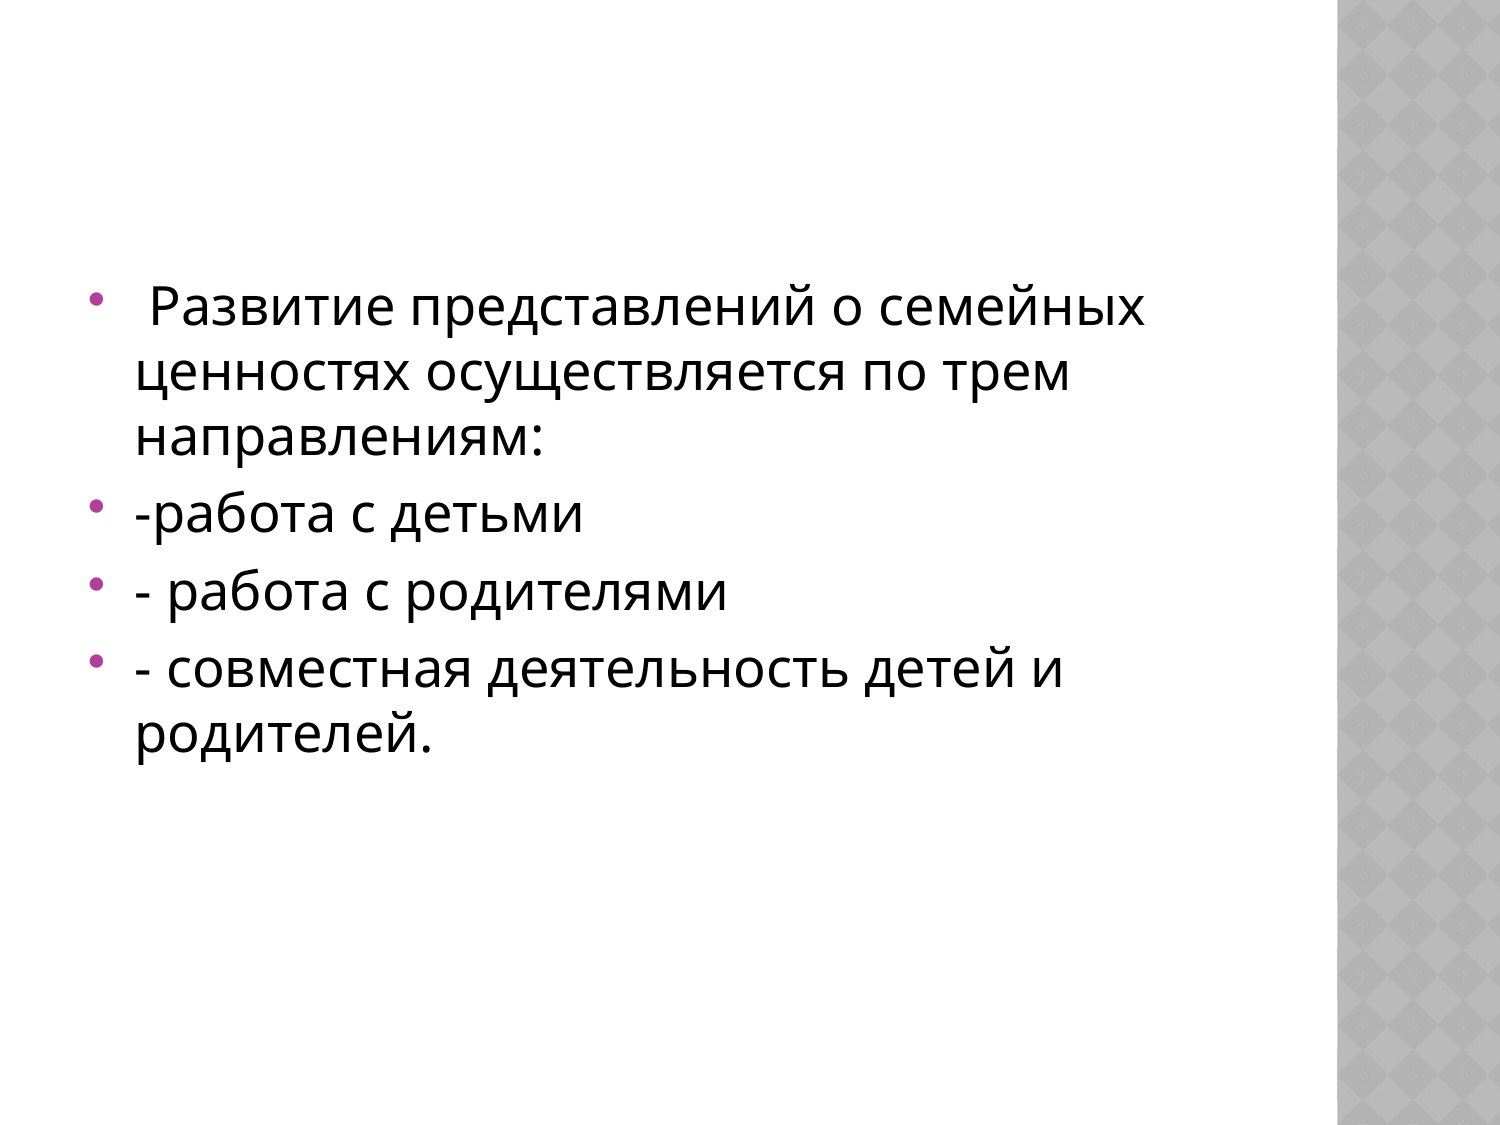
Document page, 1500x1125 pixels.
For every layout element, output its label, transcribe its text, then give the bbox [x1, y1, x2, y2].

list Развитие представлений о семейных ценностях осуществляется по трем направлениям: -работа с детьми - работа с родителями - совместная деятельность детей и родителей. [75, 264, 1263, 1059]
